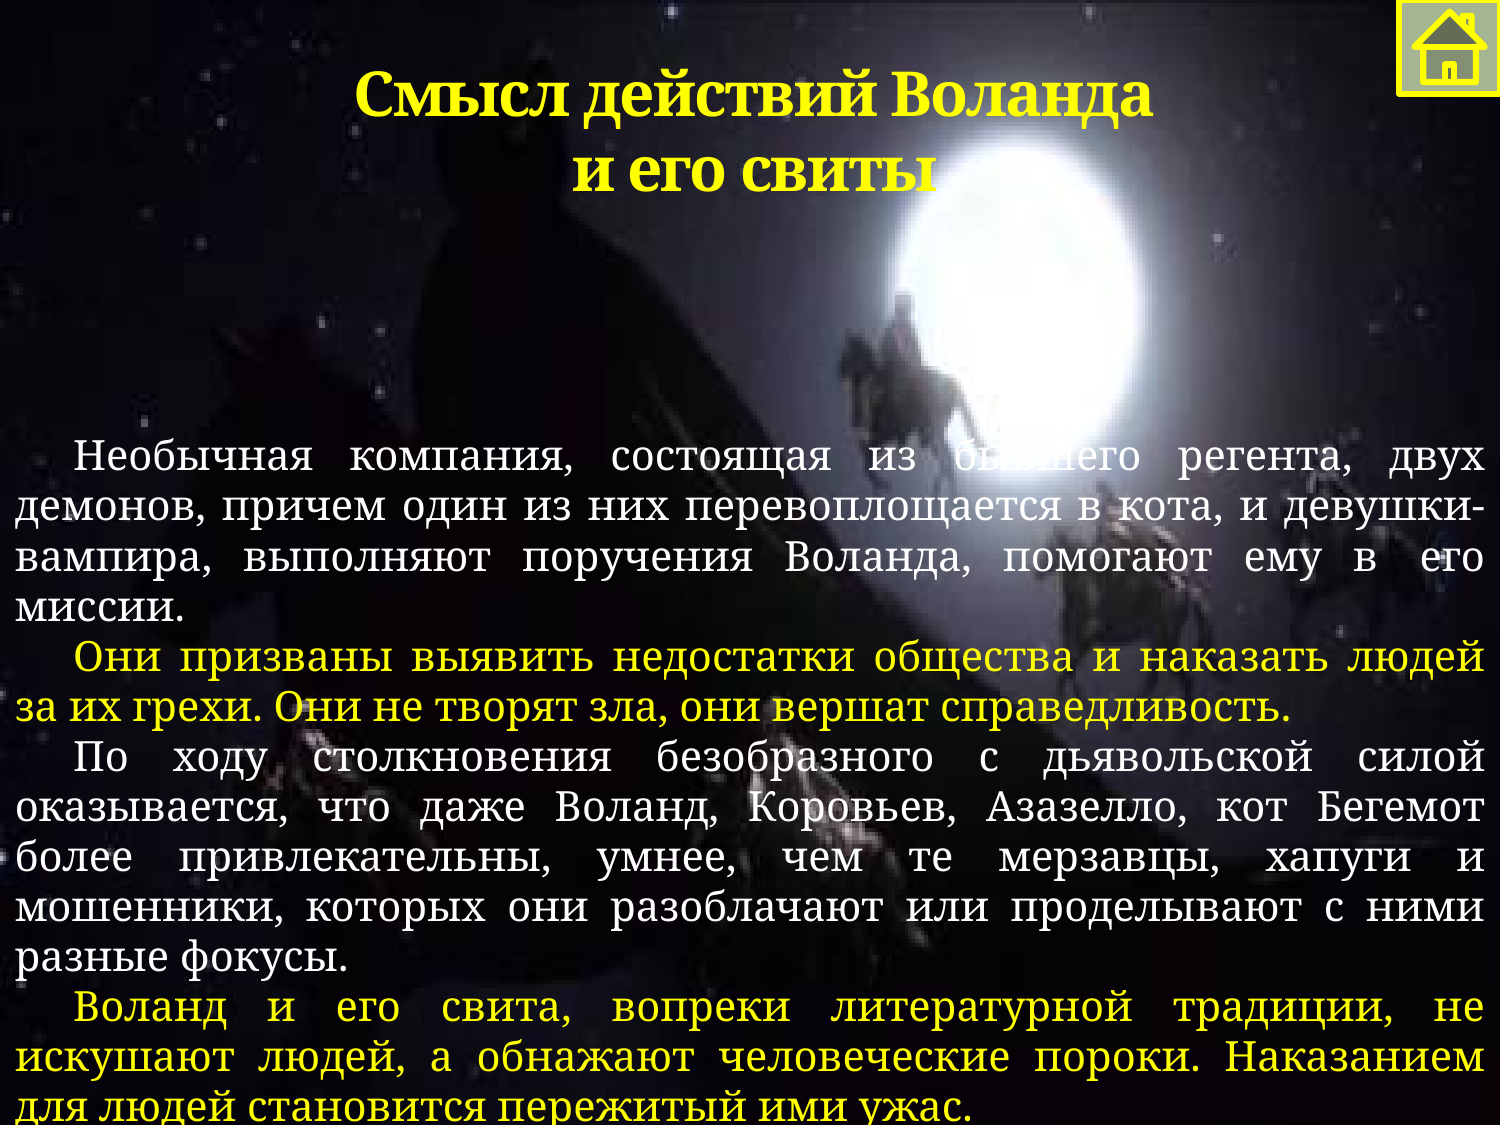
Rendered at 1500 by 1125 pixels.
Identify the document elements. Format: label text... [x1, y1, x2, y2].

text_box Необычная компания, состоящая из бывшего регента, двух демонов, причем один из них перевоплощается в кота, и девушки-вампира, выполняют поручения Воланда, помогают ему в его миссии. Они призваны выявить недостатки общества и наказать людей за их грехи. Они не творят зла, они вершат справедливость. По ходу столкновения безобразного с дьявольской силой оказывается, что даже Воланд, Коровьев, Азазелло, кот Бегемот более привлекательны, умнее, чем те мерзавцы, хапуги и мошенники, которых они разоблачают или проделывают с ними разные фокусы. Воланд и его свита, вопреки литературной традиции, не искушают людей, а обнажают человеческие пороки. Наказанием для людей становится пережитый ими ужас. [0, 421, 1500, 1125]
title Смысл действий Воланда и его свиты [74, 45, 1436, 211]
text_box [1396, 0, 1500, 97]
picture [0, 0, 1500, 421]
